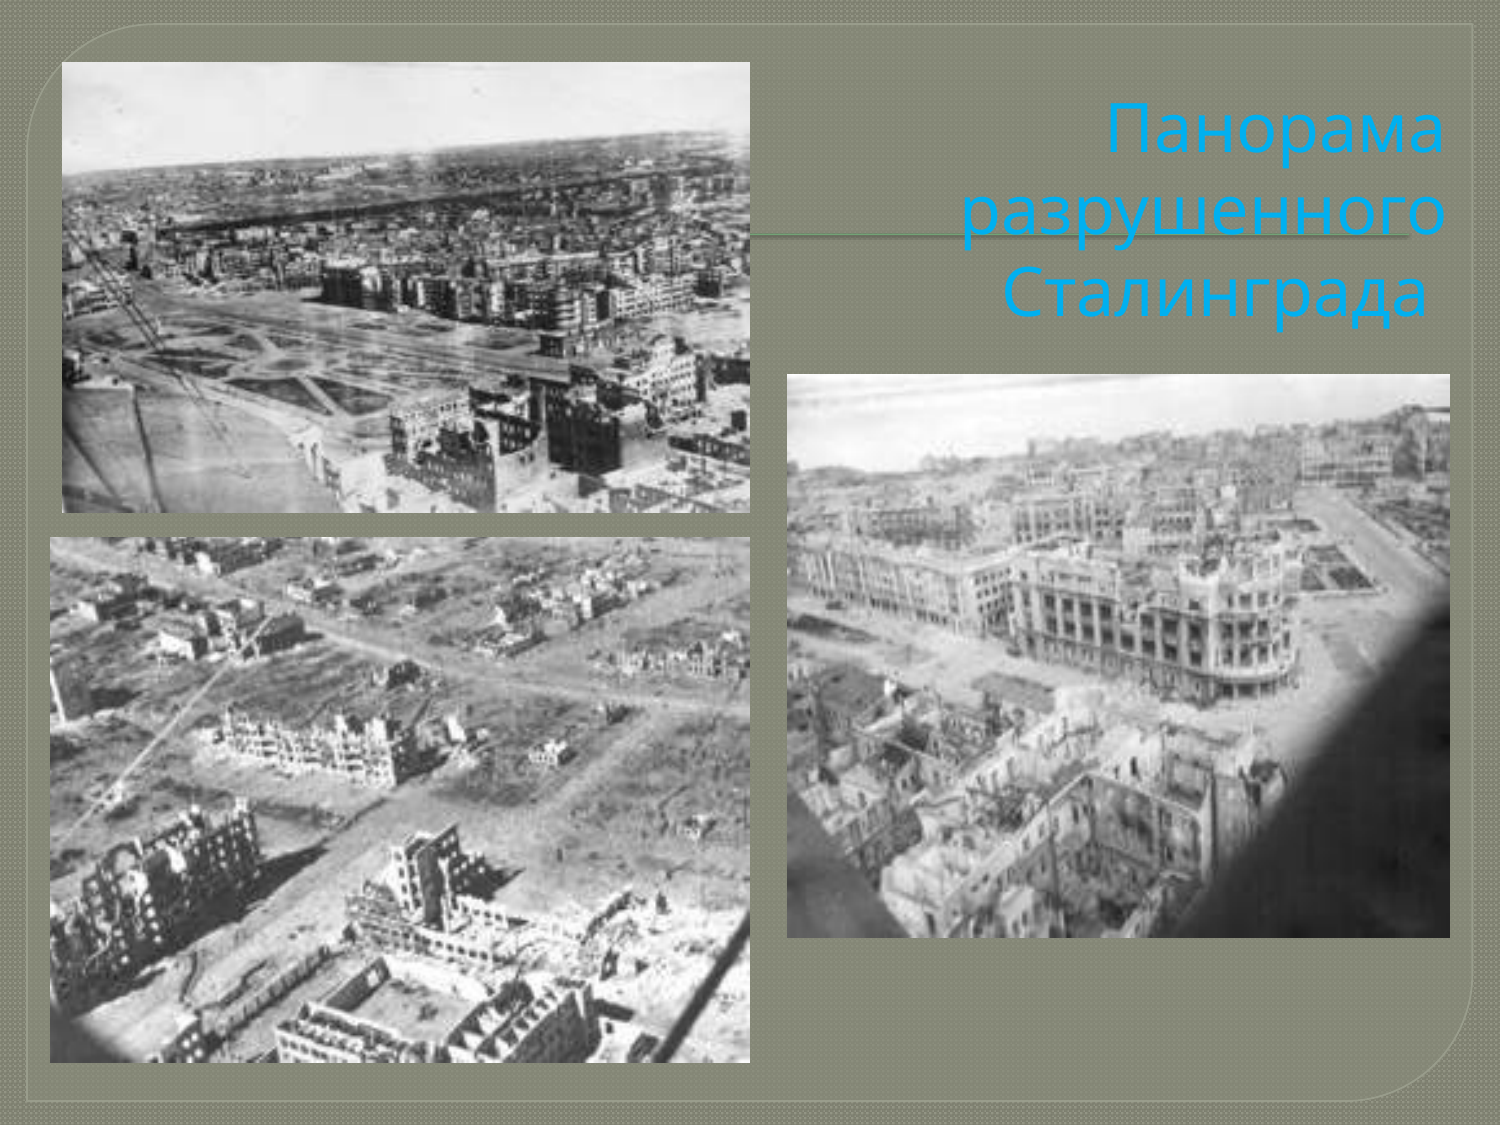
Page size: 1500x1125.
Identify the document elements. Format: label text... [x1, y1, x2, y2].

picture [62, 62, 751, 513]
title Панорама разрушенного Сталинграда [756, 75, 1463, 338]
picture [787, 374, 1451, 938]
picture [49, 537, 751, 1063]
